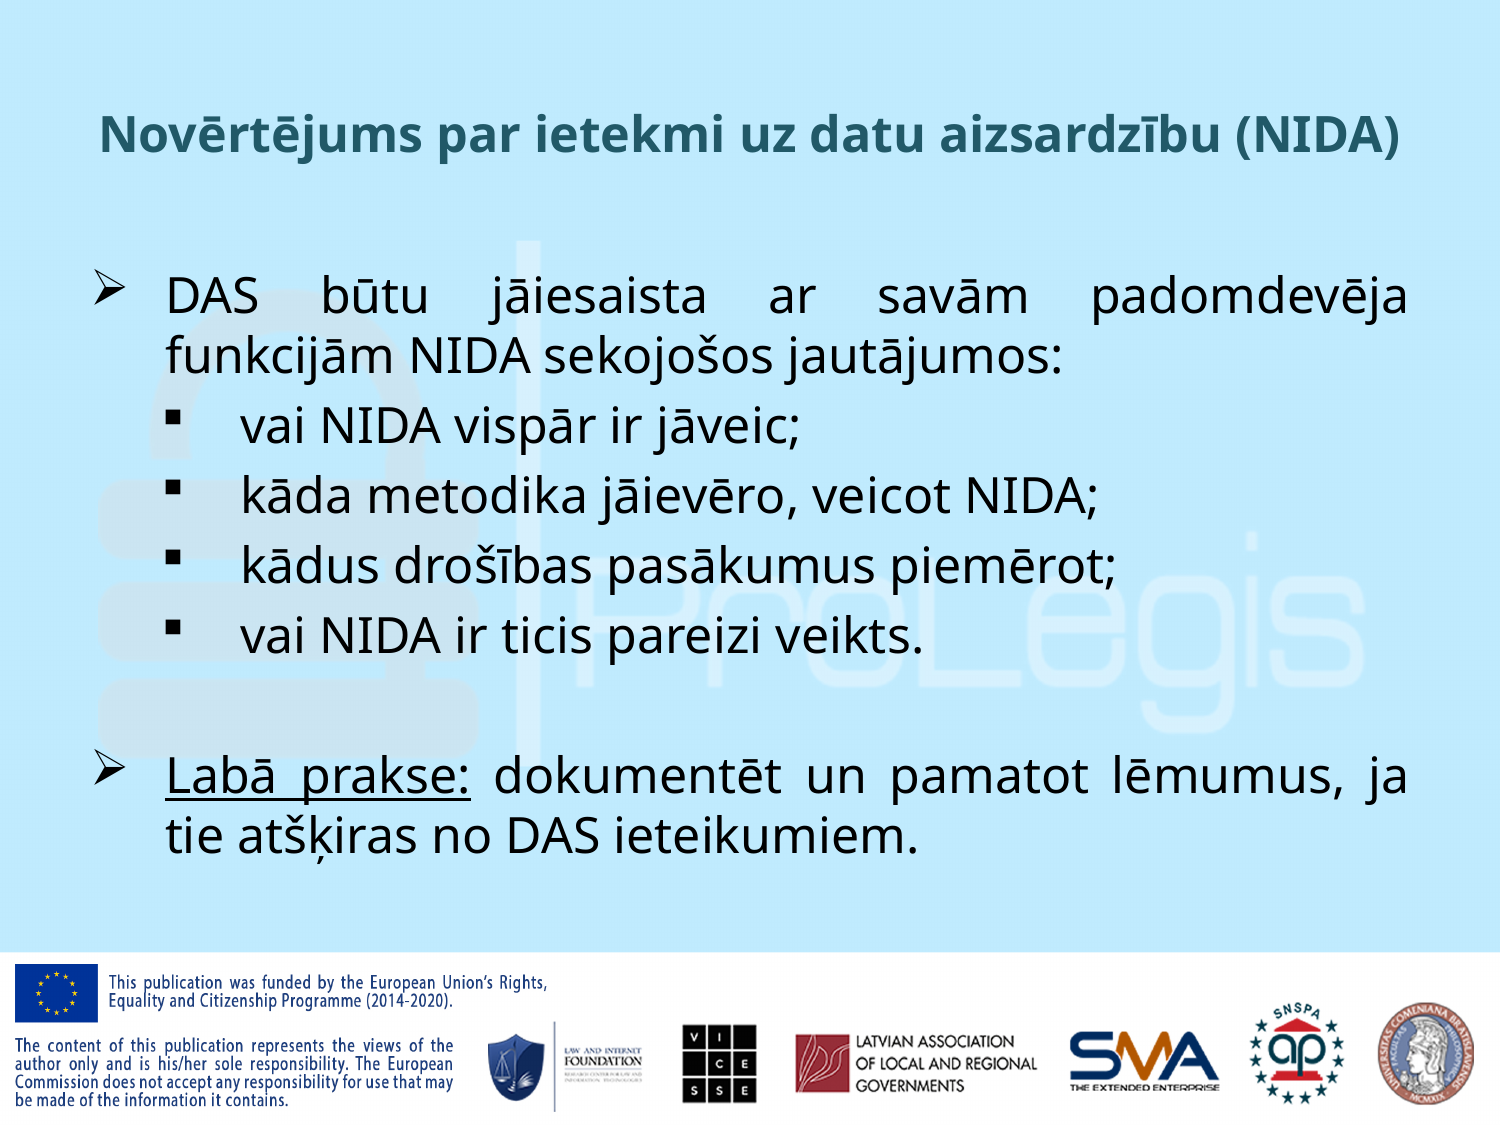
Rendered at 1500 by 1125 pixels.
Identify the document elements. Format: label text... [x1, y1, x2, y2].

list DAS būtu jāiesaista ar savām padomdevēja funkcijām NIDA sekojošos jautājumos: vai NIDA vispār ir jāveic; kāda metodika jāievēro, veicot NIDA; kādus drošības pasākumus piemērot; vai NIDA ir ticis pareizi veikts. Labā prakse: dokumentēt un pamatot lēmumus, ja tie atšķiras no DAS ieteikumiem. [75, 256, 1425, 999]
picture [0, 0, 1500, 1125]
title Novērtējums par ietekmi uz datu aizsardzību (NIDA) [75, 68, 1425, 256]
